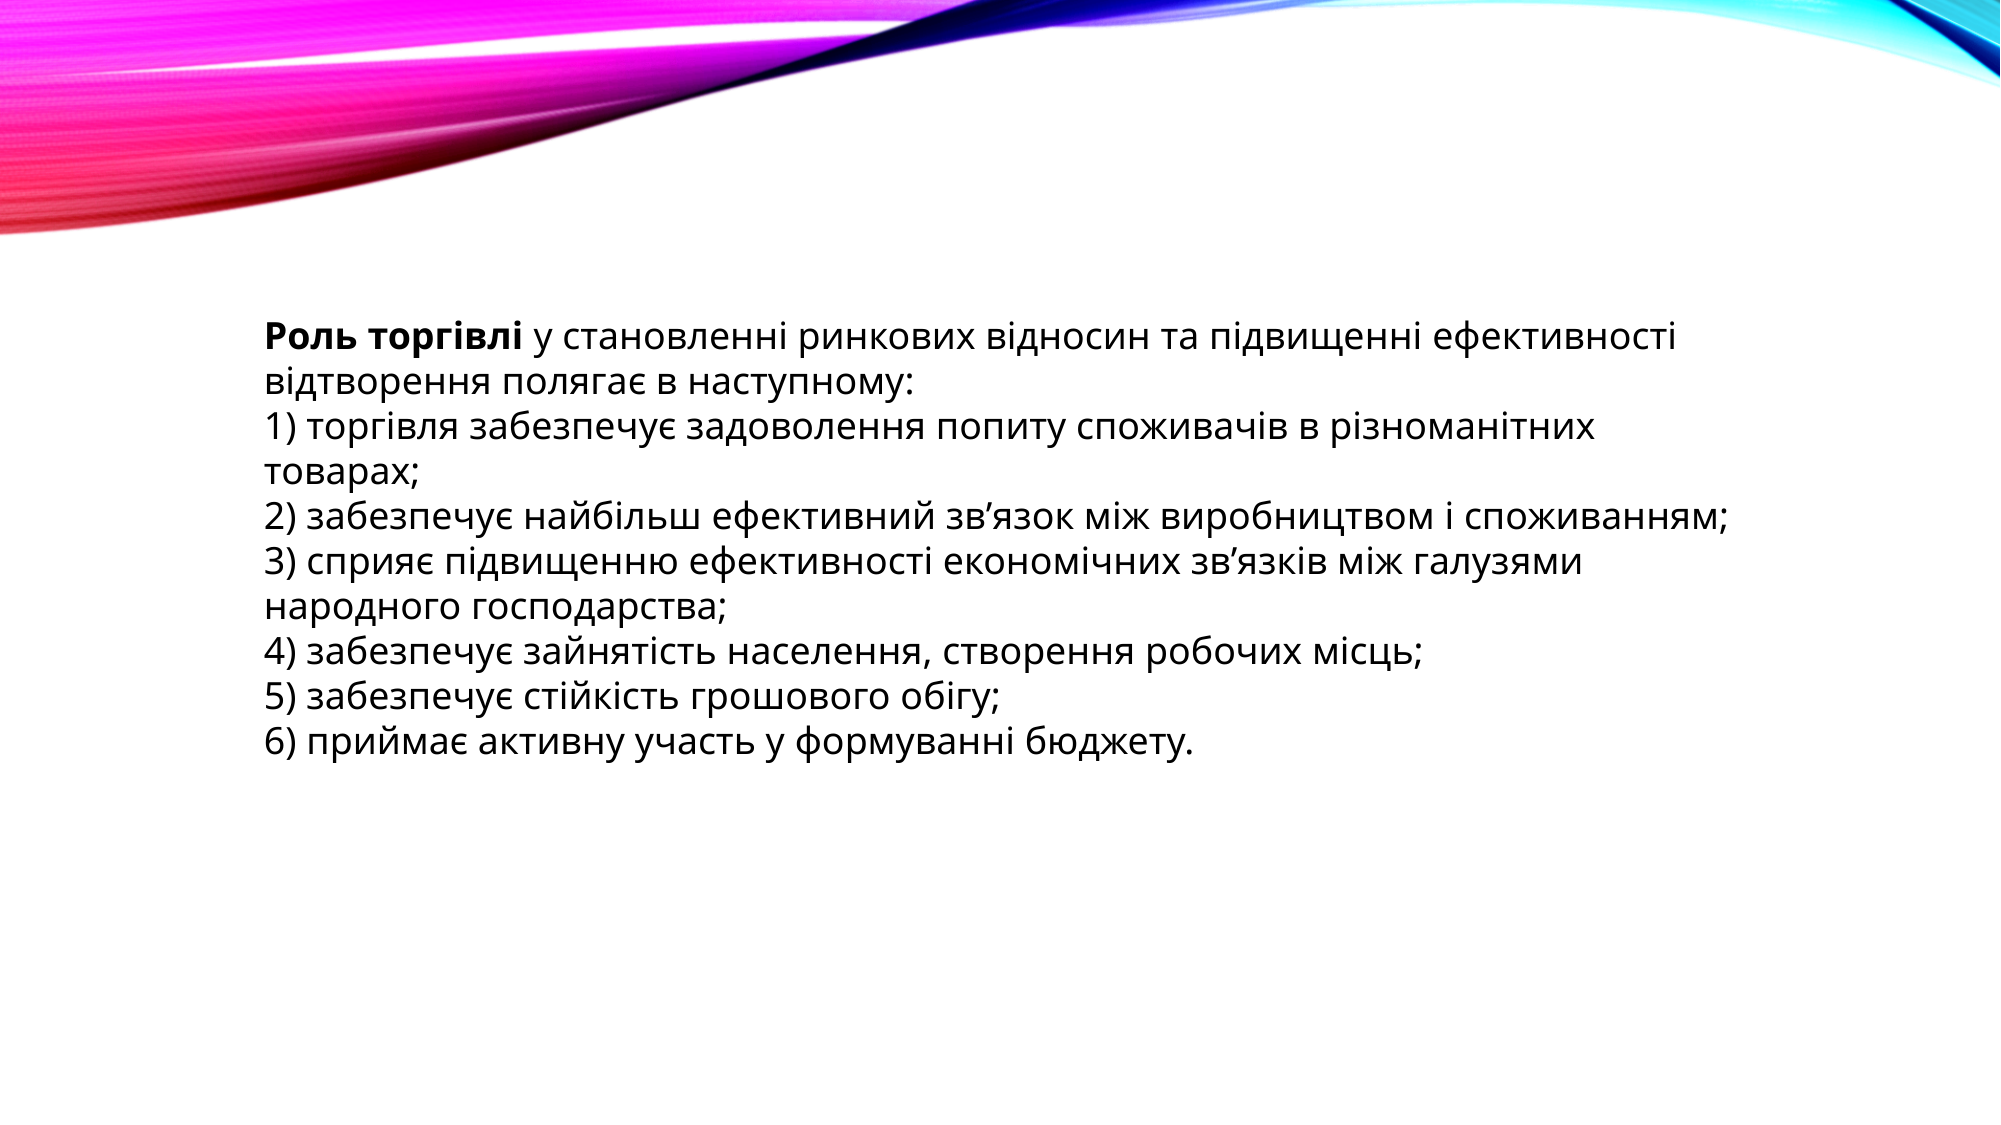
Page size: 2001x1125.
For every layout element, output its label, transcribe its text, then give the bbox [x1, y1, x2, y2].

picture [0, 0, 2000, 237]
text_box Роль торгівлі у становленні ринкових відносин та підвищенні ефективності відтворення полягає в наступному: 1) торгівля забезпечує задоволення попиту споживачів в різноманітних товарах; 2) забезпечує найбільш ефективний зв’язок між виробництвом і споживанням; 3) сприяє підвищенню ефективності економічних зв’язків між галузями народного господарства; 4) забезпечує зайнятість населення, створення робочих місць; 5) забезпечує стійкість грошового обігу; 6) приймає активну участь у формуванні бюджету. [249, 304, 1751, 770]
picture [1910, 0, 2000, 45]
picture [1890, 0, 2000, 75]
